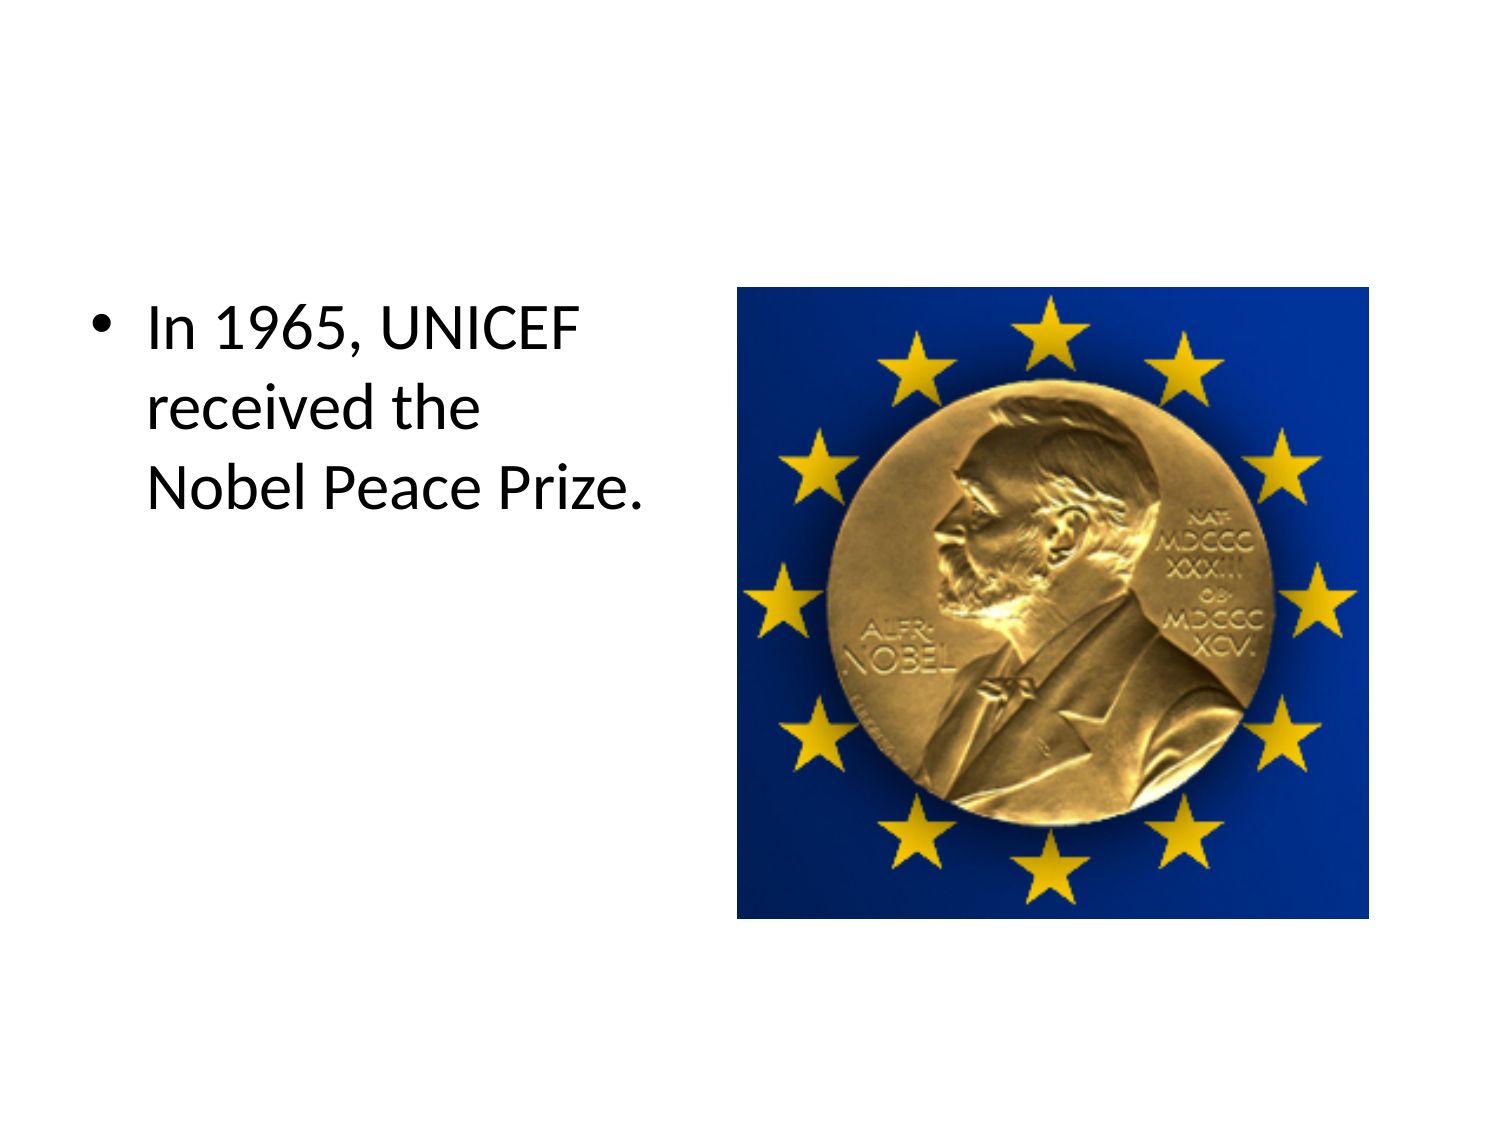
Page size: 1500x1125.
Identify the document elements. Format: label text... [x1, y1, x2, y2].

list In 1965, UNICEF received the Nobel Peace Prize. [75, 275, 663, 1000]
picture [737, 287, 1369, 919]
